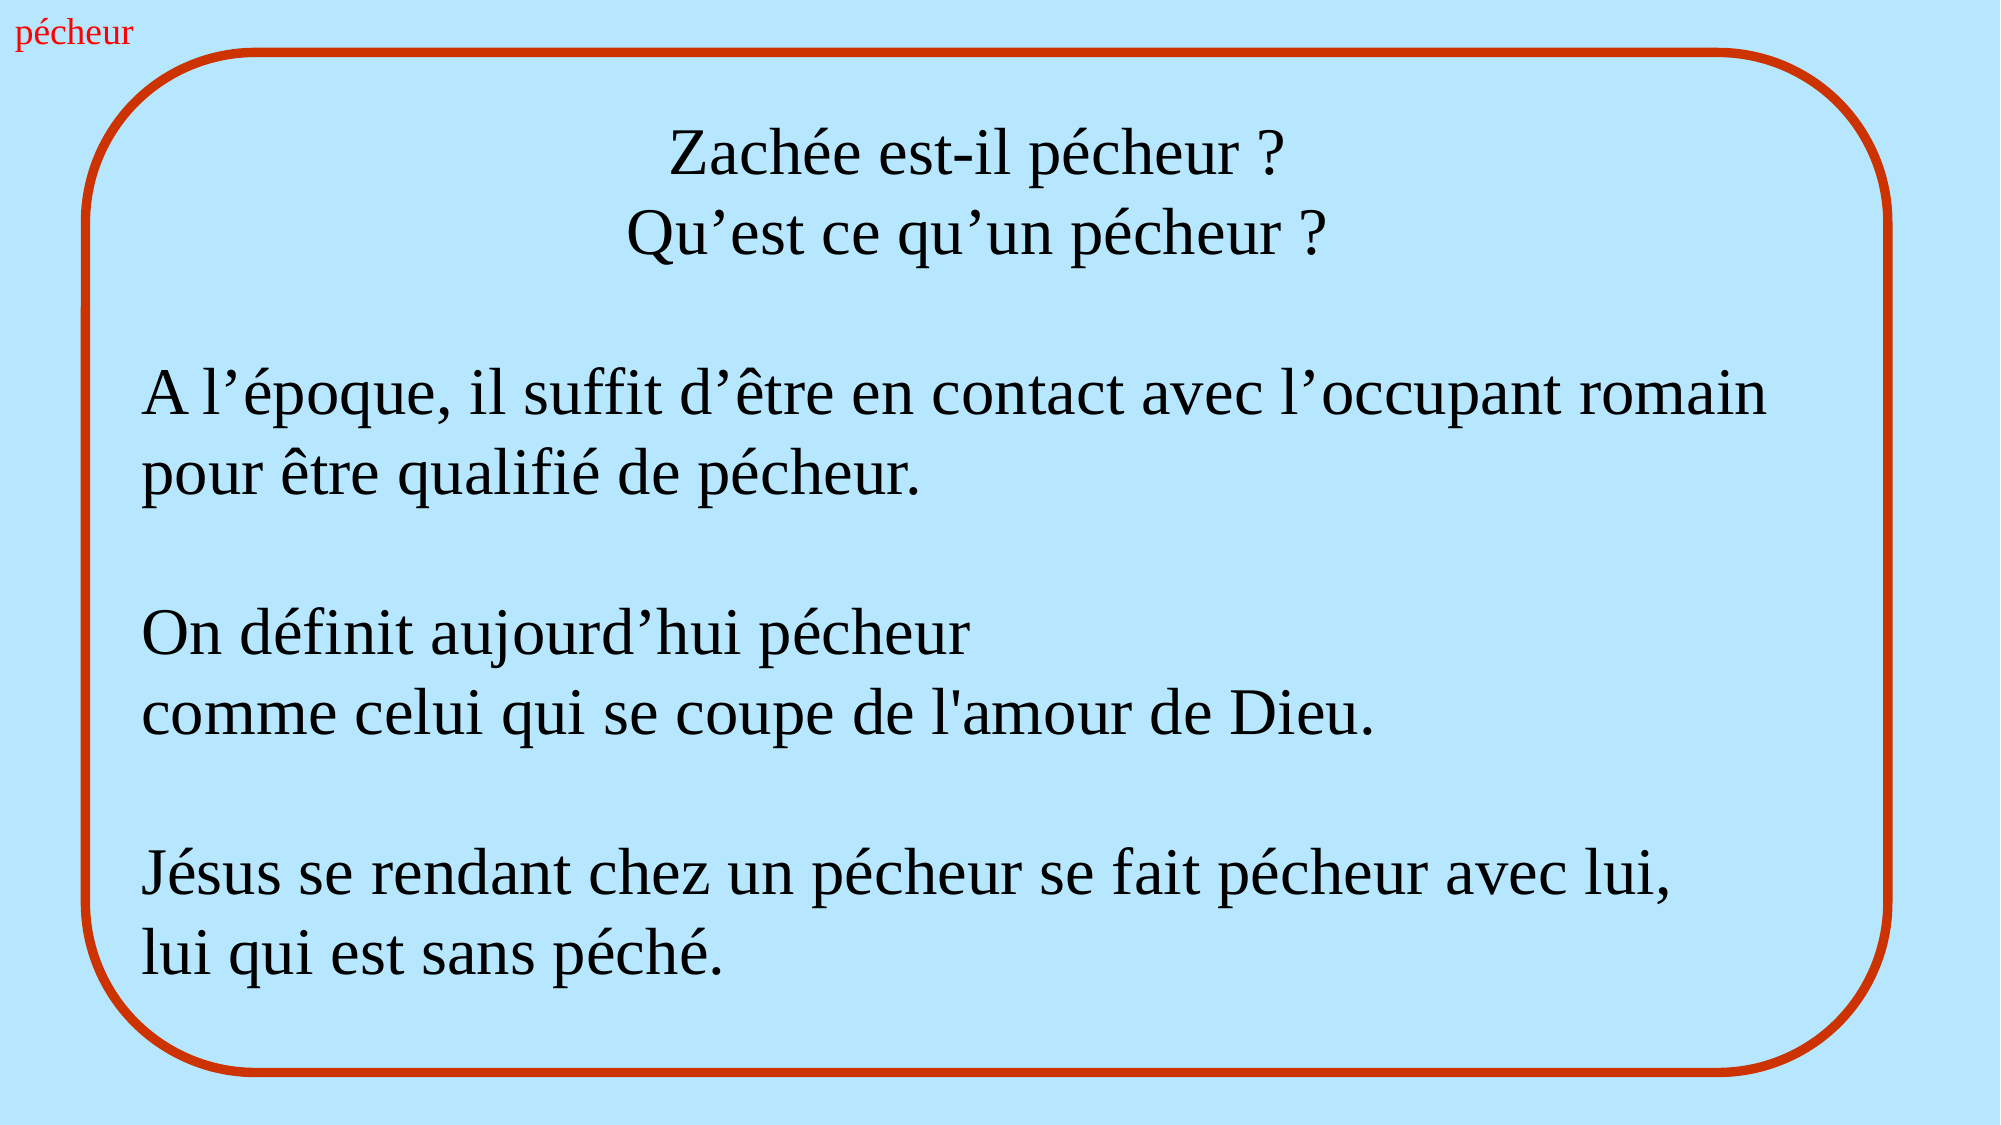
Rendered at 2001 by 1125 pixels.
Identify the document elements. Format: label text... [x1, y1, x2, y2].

text_box pécheur [0, 0, 1000, 60]
text_box Zachée est-il pécheur ? Qu’est ce qu’un pécheur ? A l’époque, il suffit d’être en contact avec l’occupant romain pour être qualifié de pécheur. On définit aujourd’hui pécheur comme celui qui se coupe de l'amour de Dieu. Jésus se rendant chez un pécheur se fait pécheur avec lui, lui qui est sans péché. [85, 52, 1888, 1073]
